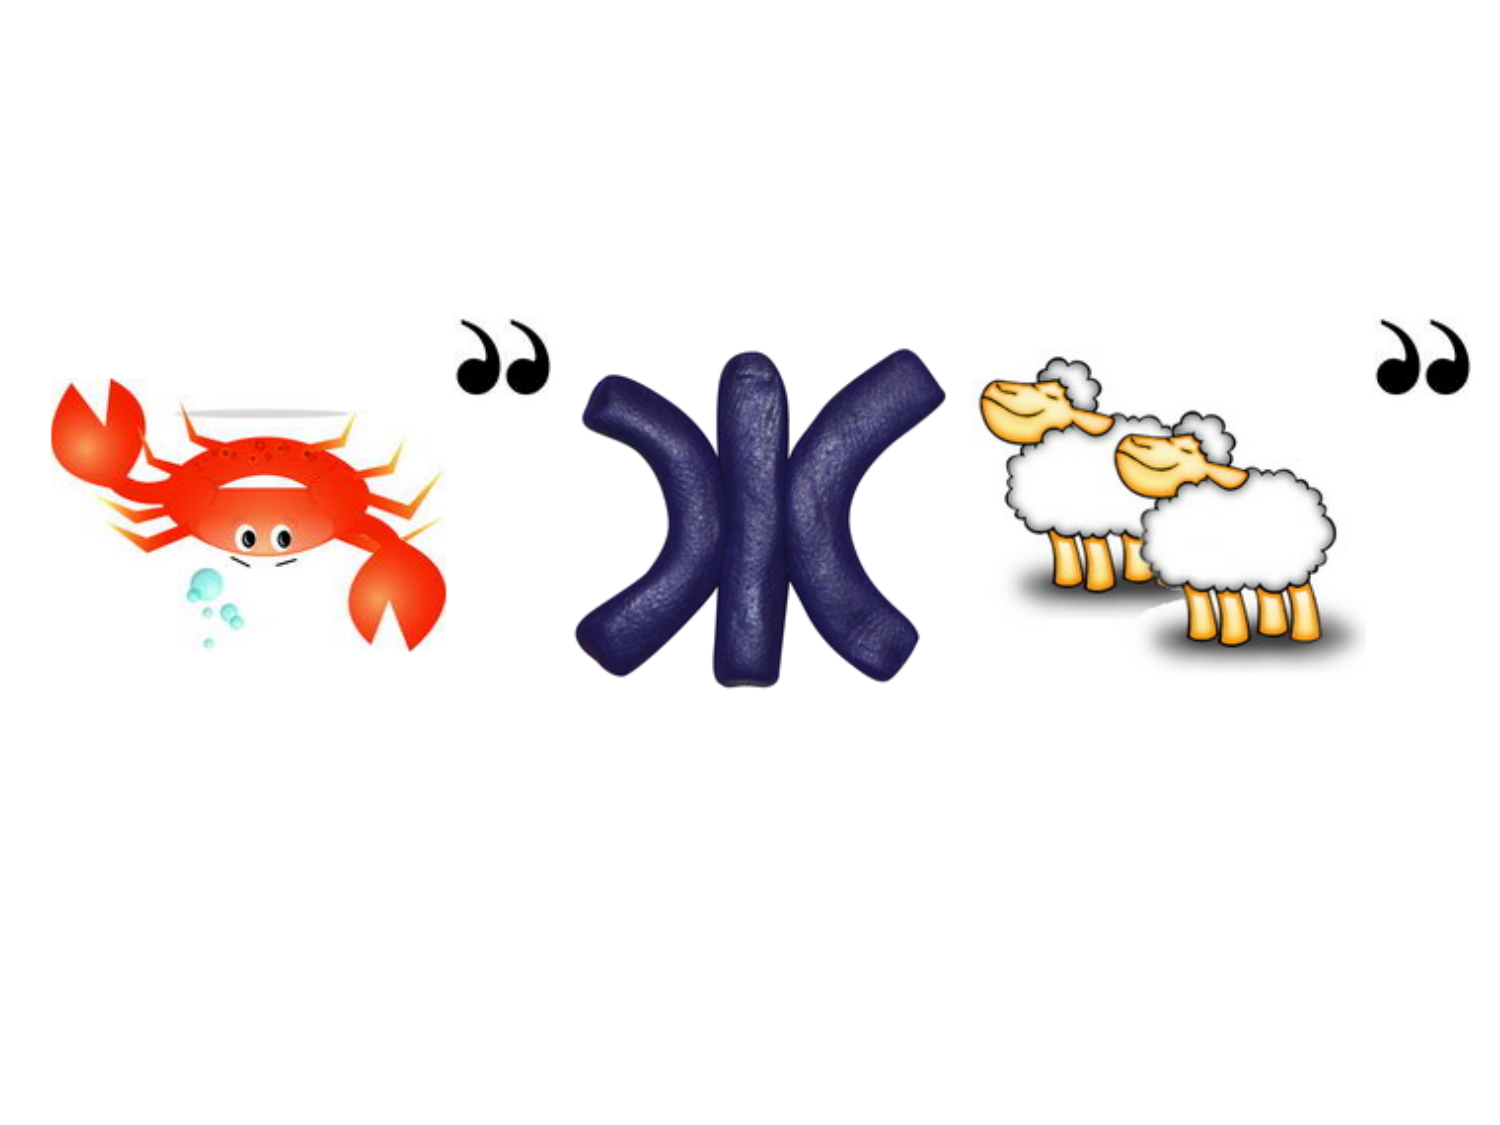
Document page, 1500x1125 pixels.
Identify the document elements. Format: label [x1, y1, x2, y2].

picture [0, 290, 1500, 741]
